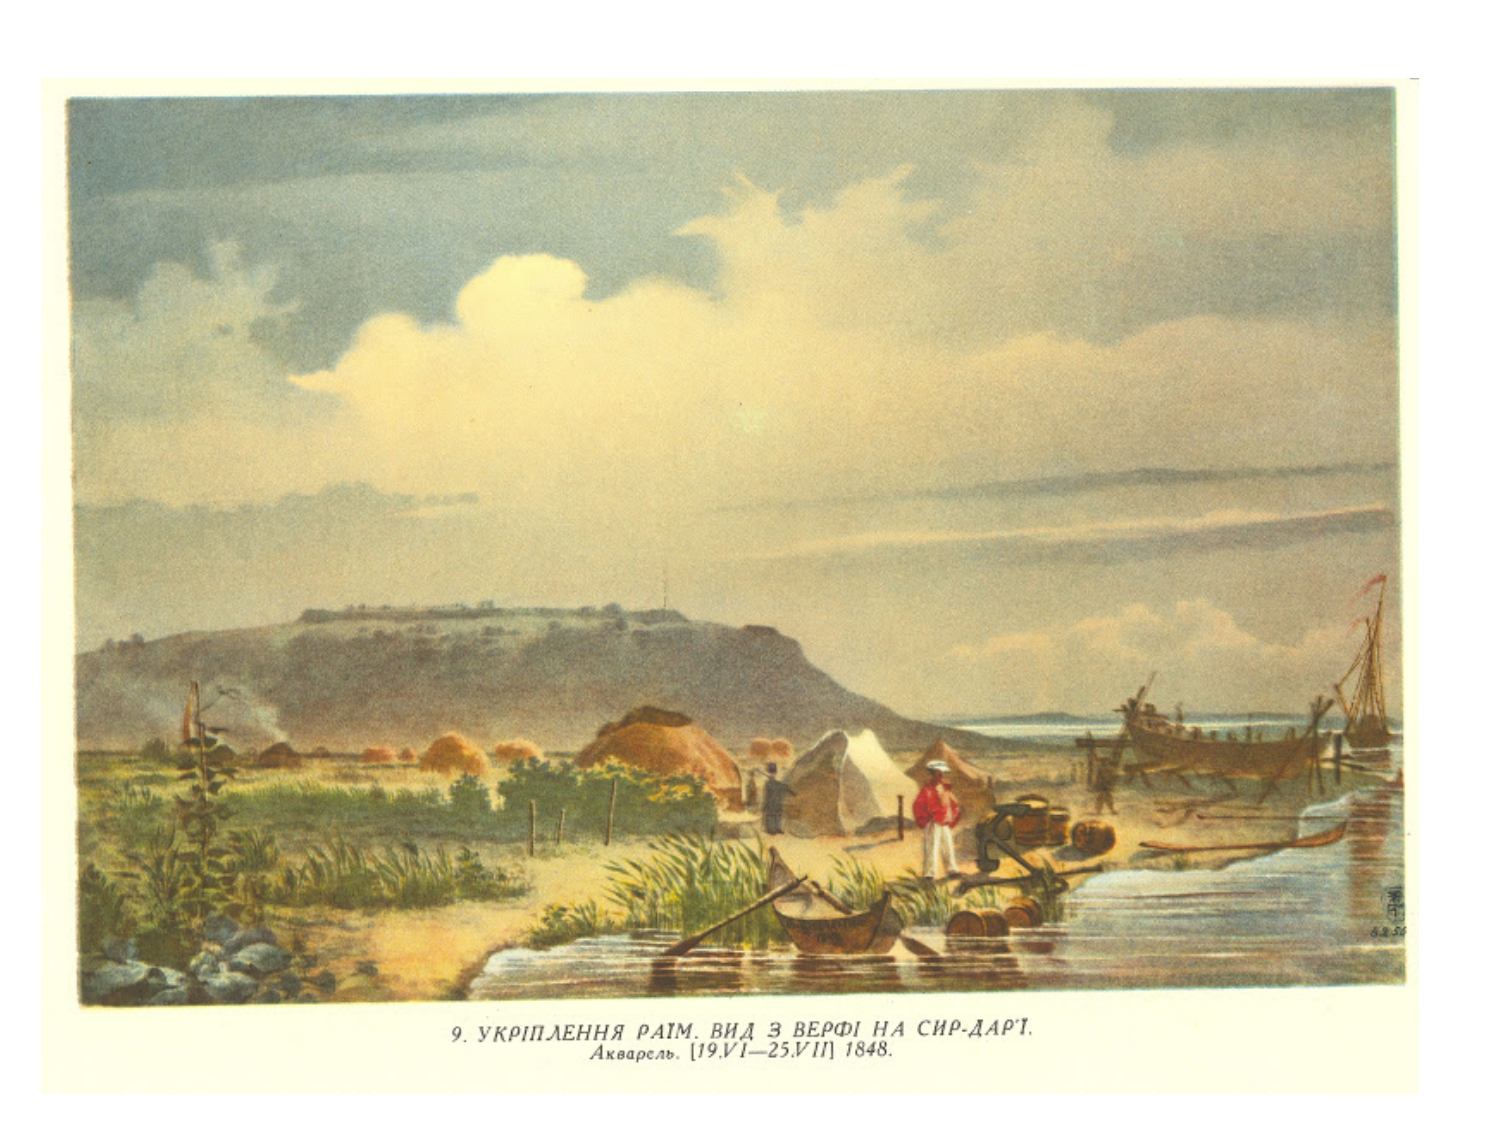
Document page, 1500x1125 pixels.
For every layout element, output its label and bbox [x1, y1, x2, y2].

picture [40, 77, 1420, 1095]
